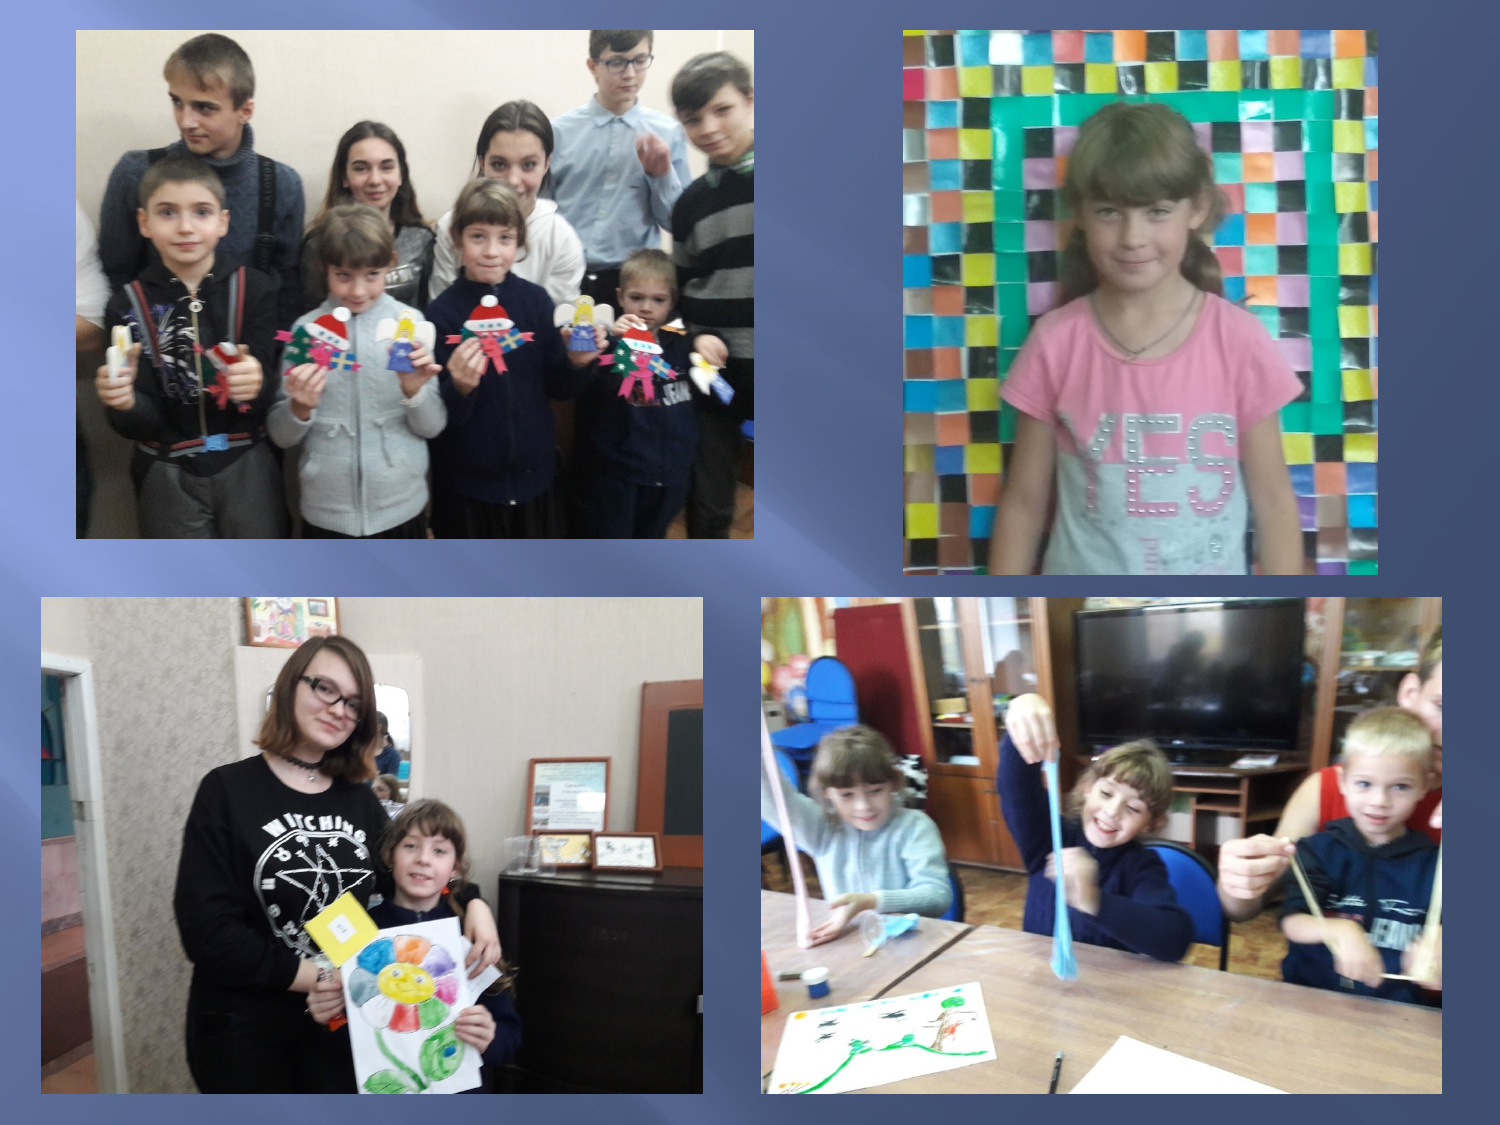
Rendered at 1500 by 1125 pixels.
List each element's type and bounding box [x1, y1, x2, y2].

picture [903, 30, 1378, 575]
picture [76, 30, 754, 539]
picture [761, 597, 1442, 1095]
picture [41, 597, 703, 1095]
